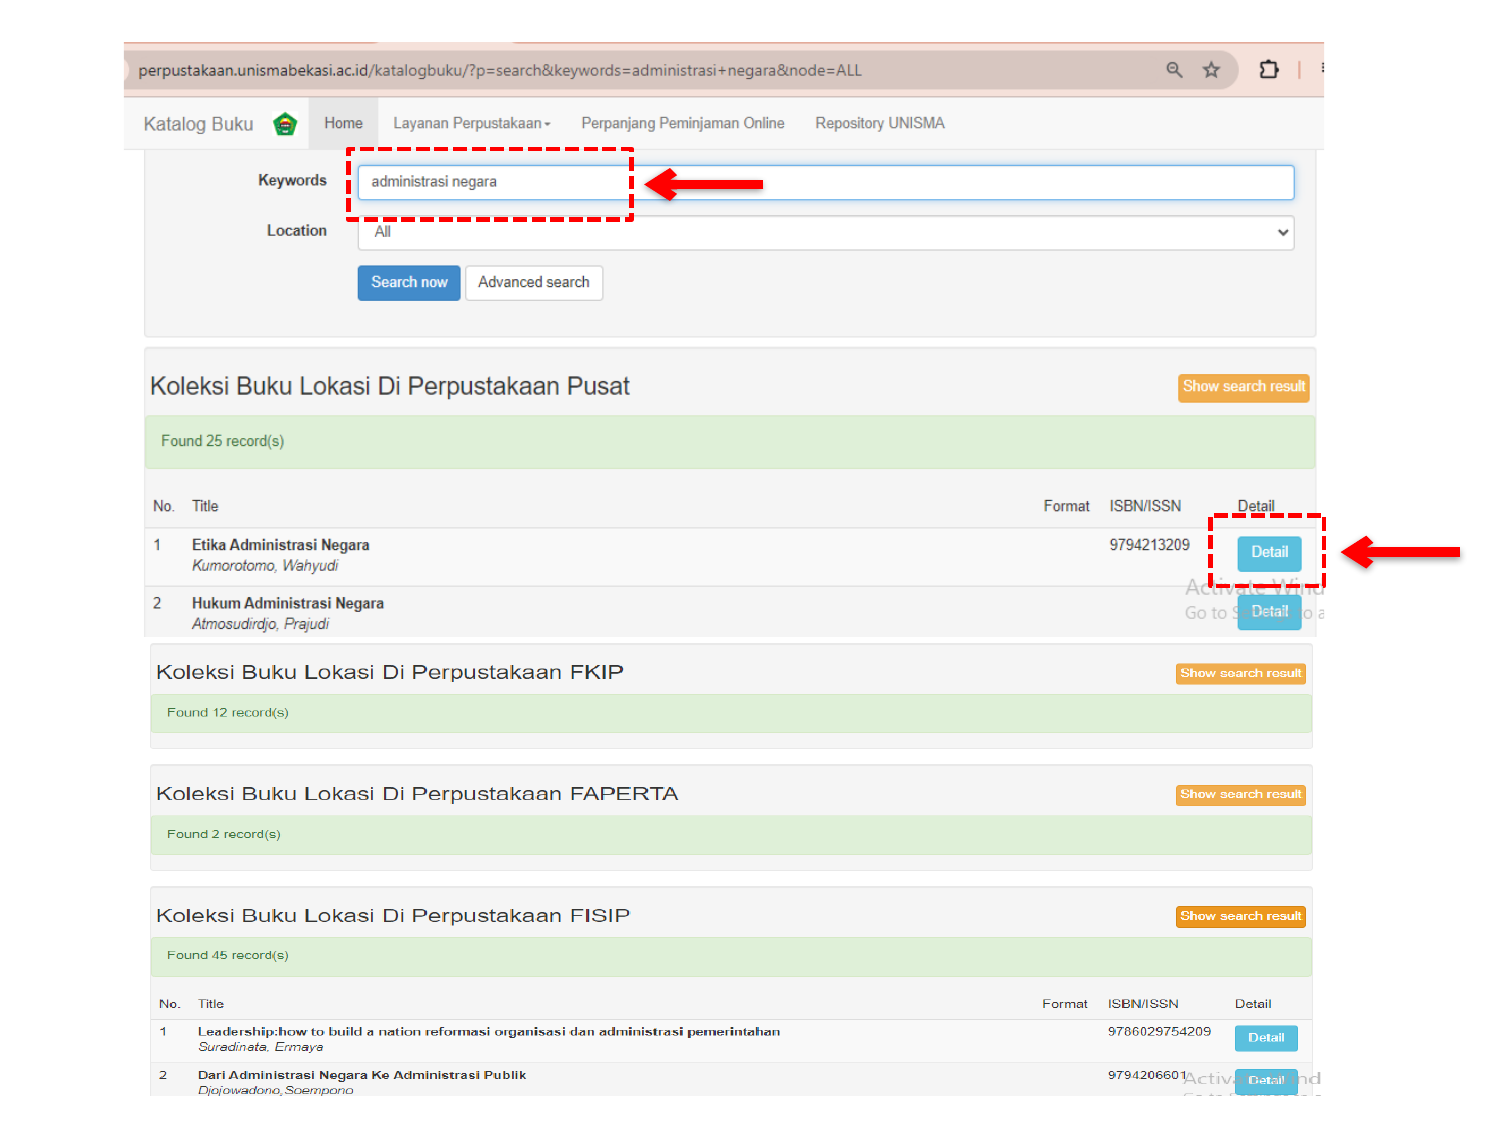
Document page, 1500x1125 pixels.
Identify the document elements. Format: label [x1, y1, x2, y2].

text_box [348, 148, 764, 221]
text_box [123, 42, 1325, 1097]
